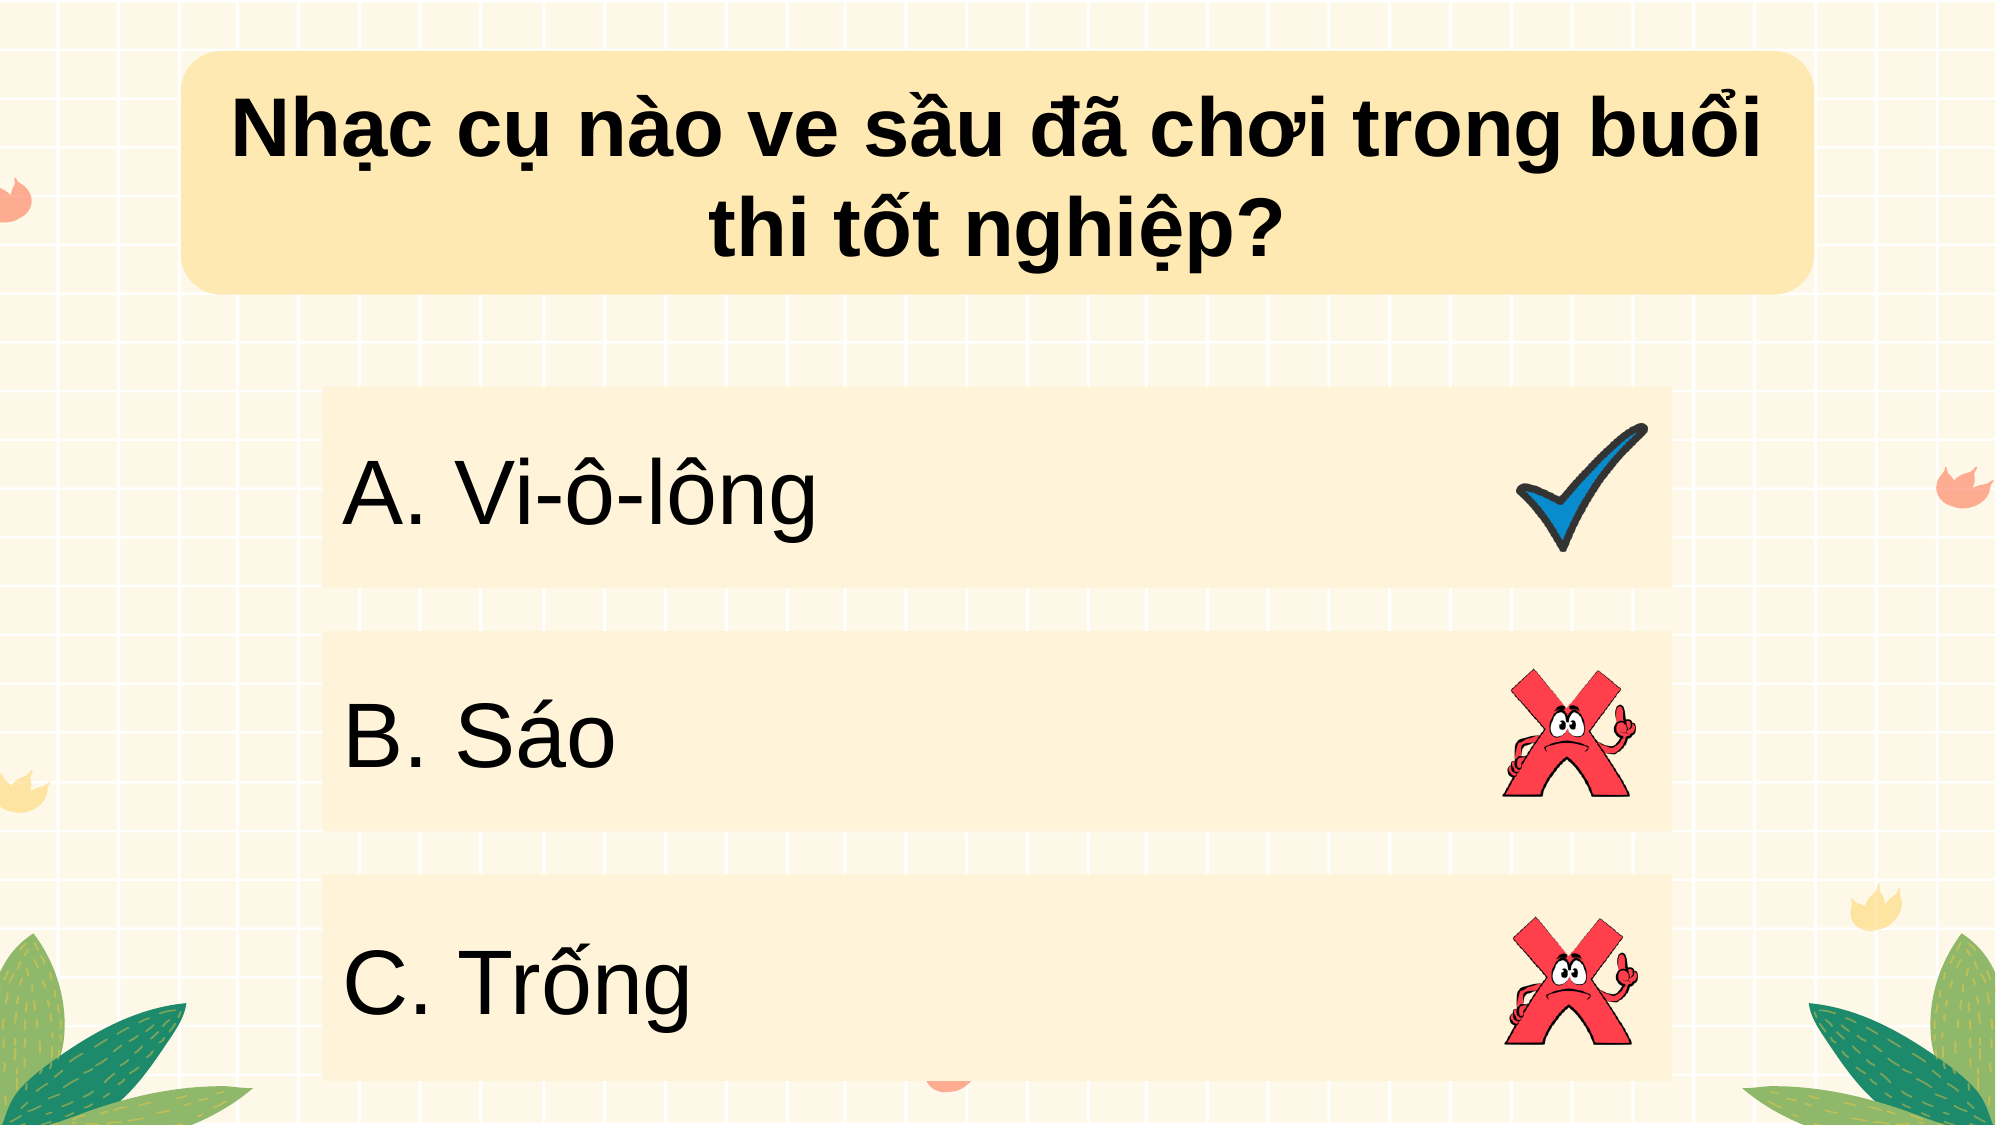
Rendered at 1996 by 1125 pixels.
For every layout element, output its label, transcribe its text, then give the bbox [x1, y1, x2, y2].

text_box A. Vi-ô-lông [322, 386, 1673, 589]
text_box C. Trống [322, 874, 1673, 1081]
picture [1502, 668, 1636, 797]
picture [1504, 916, 1638, 1045]
text_box Nhạc cụ nào ve sầu đã chơi trong buổi thi tốt nghiệp? [180, 50, 1815, 295]
text_box B. Sáo [322, 631, 1673, 832]
picture [1516, 423, 1648, 552]
